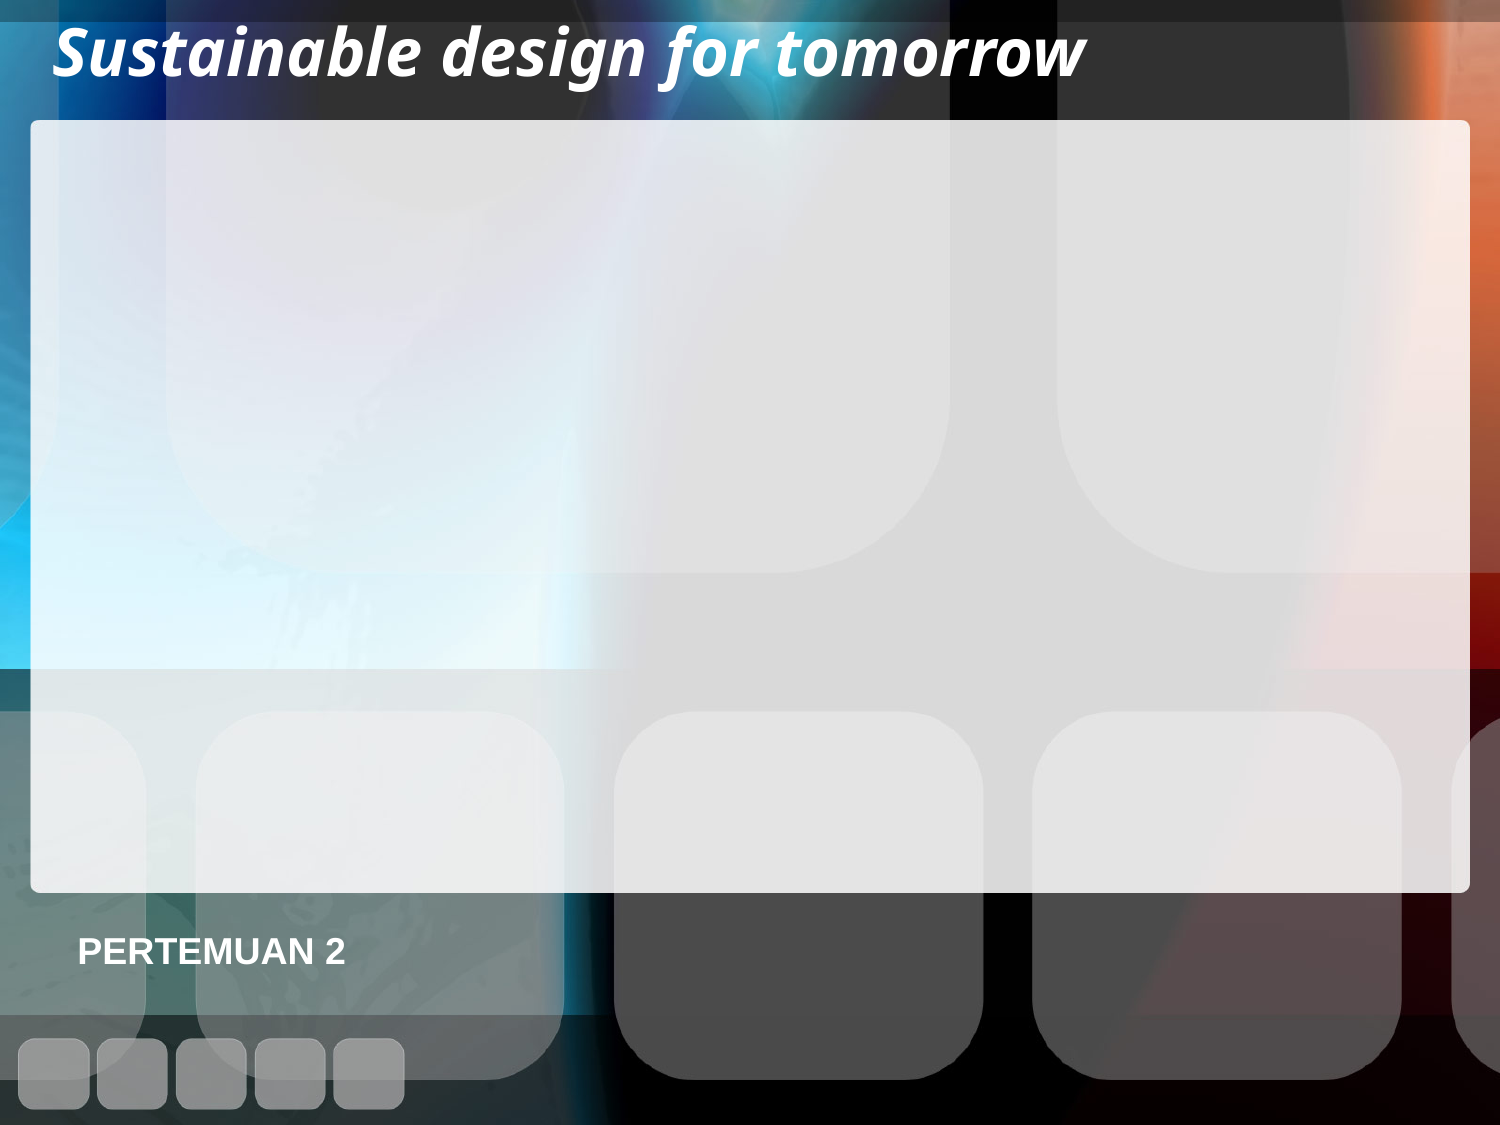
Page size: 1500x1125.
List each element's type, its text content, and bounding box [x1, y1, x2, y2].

title Sustainable design for tomorrow [37, 0, 1463, 101]
text_box [45, 168, 1455, 957]
text_box PERTEMUAN 2 [62, 957, 362, 981]
picture [0, 0, 1500, 1125]
